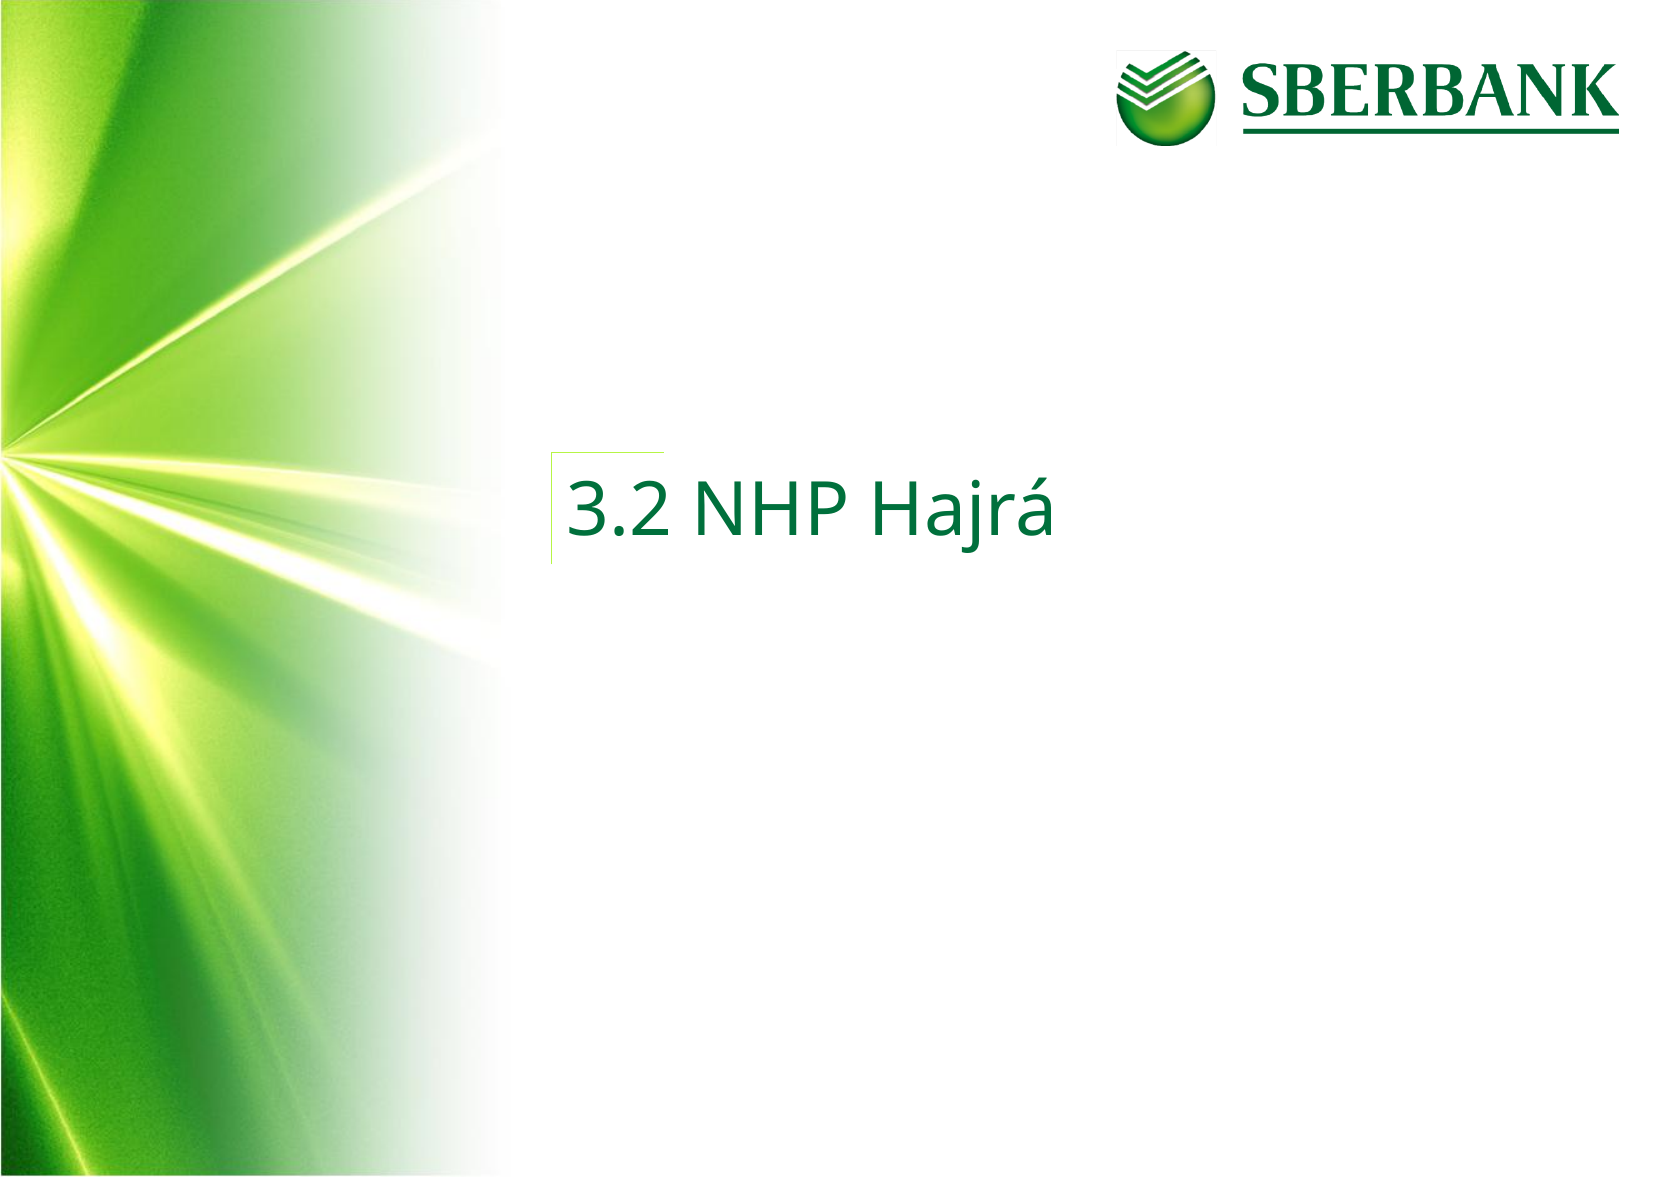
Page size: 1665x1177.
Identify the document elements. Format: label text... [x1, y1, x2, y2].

picture [1116, 47, 1619, 146]
picture [0, 0, 516, 1177]
title 3.2 NHP Hajrá [566, 460, 1606, 573]
